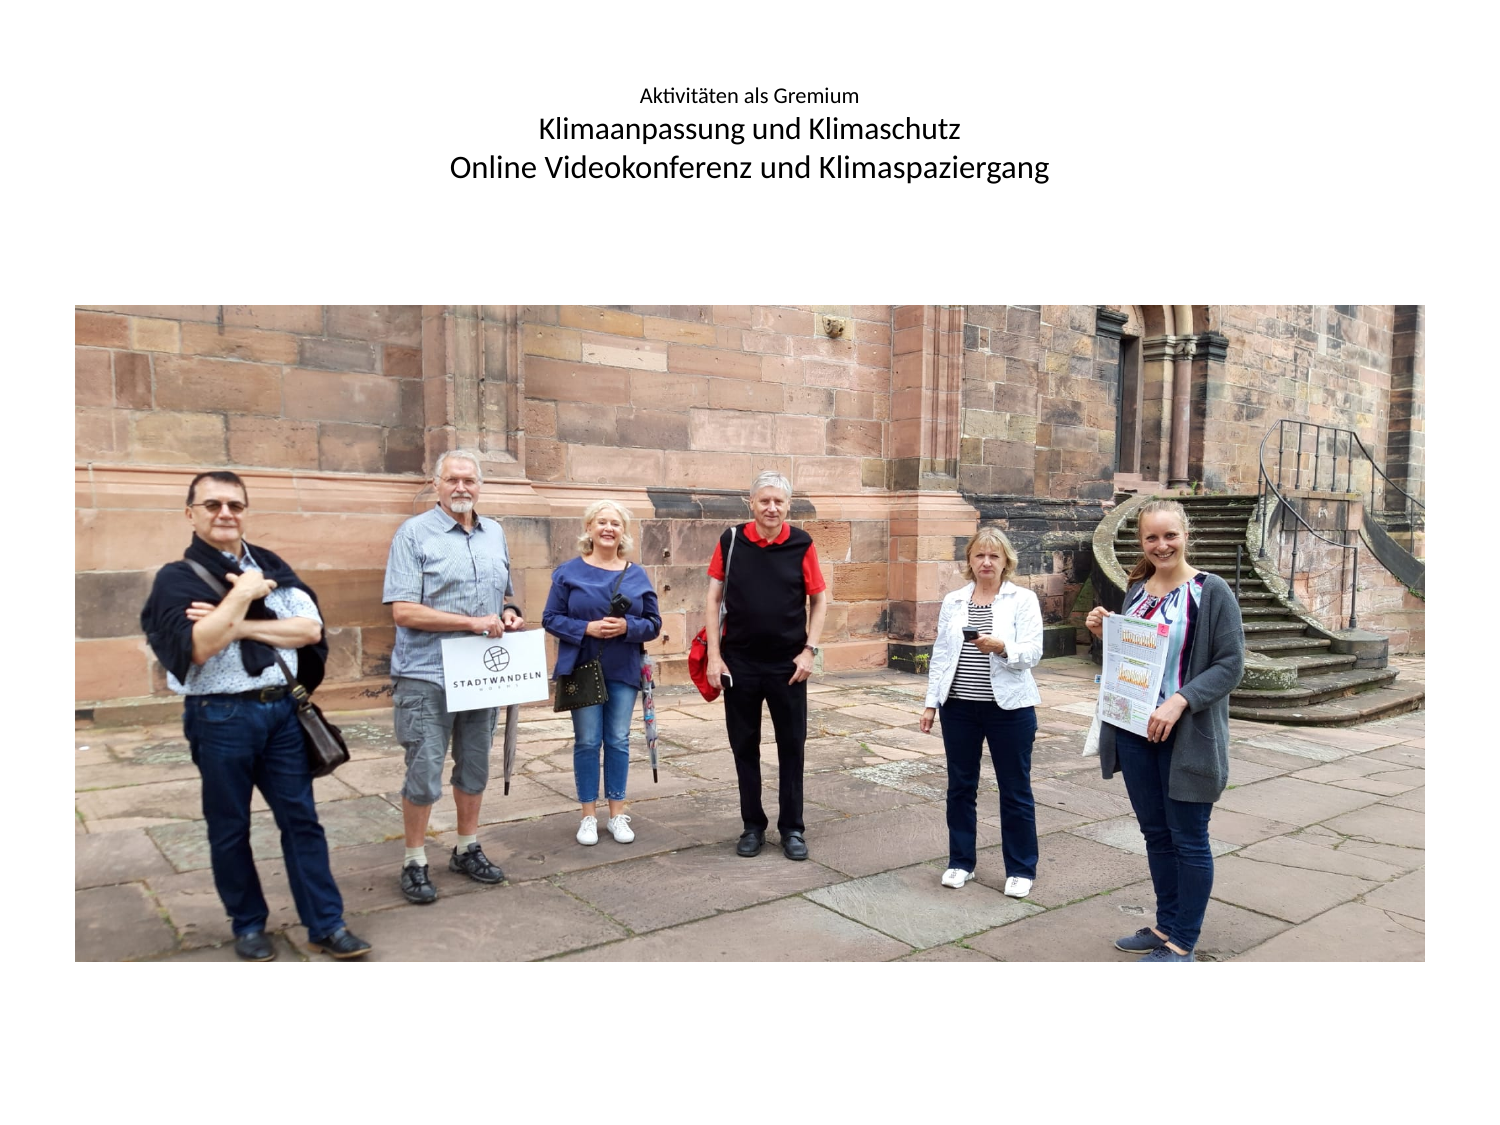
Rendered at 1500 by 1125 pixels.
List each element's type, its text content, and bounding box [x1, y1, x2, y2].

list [74, 305, 1426, 962]
title Aktivitäten als Gremium Klimaanpassung und Klimaschutz Online Videokonferenz und Klimaspaziergang [75, 45, 1425, 233]
